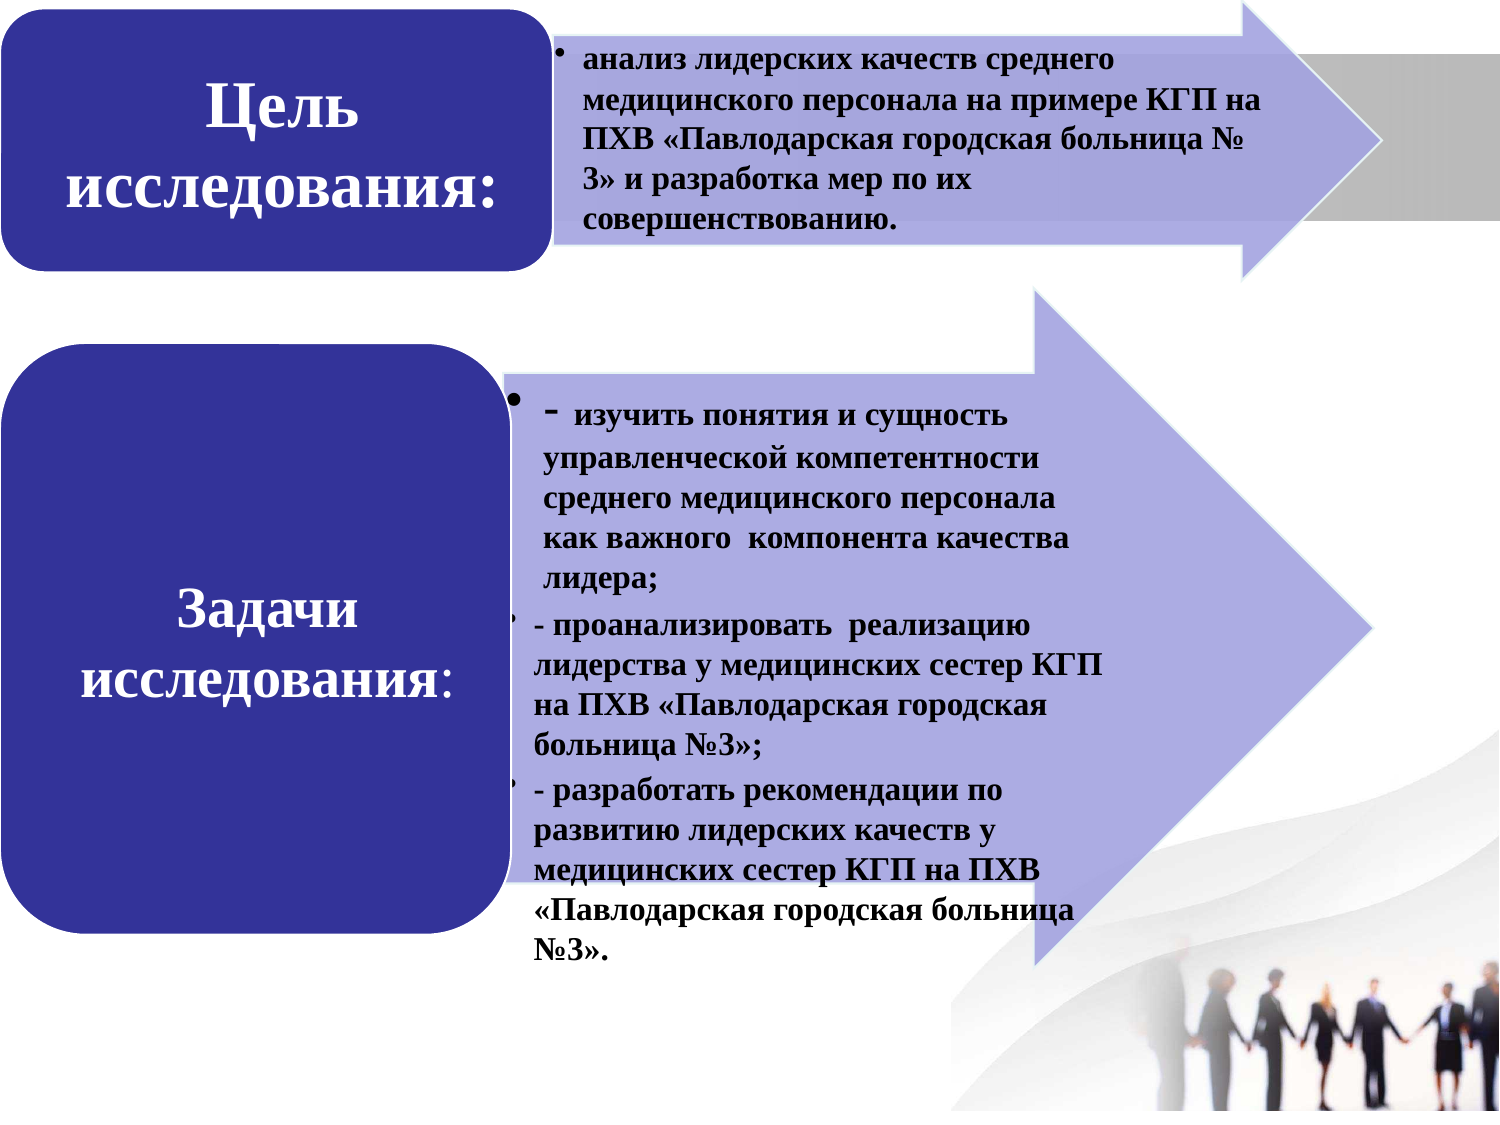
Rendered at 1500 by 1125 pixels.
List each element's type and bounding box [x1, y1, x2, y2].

list [88, 113, 1471, 1083]
picture [951, 728, 1499, 1111]
